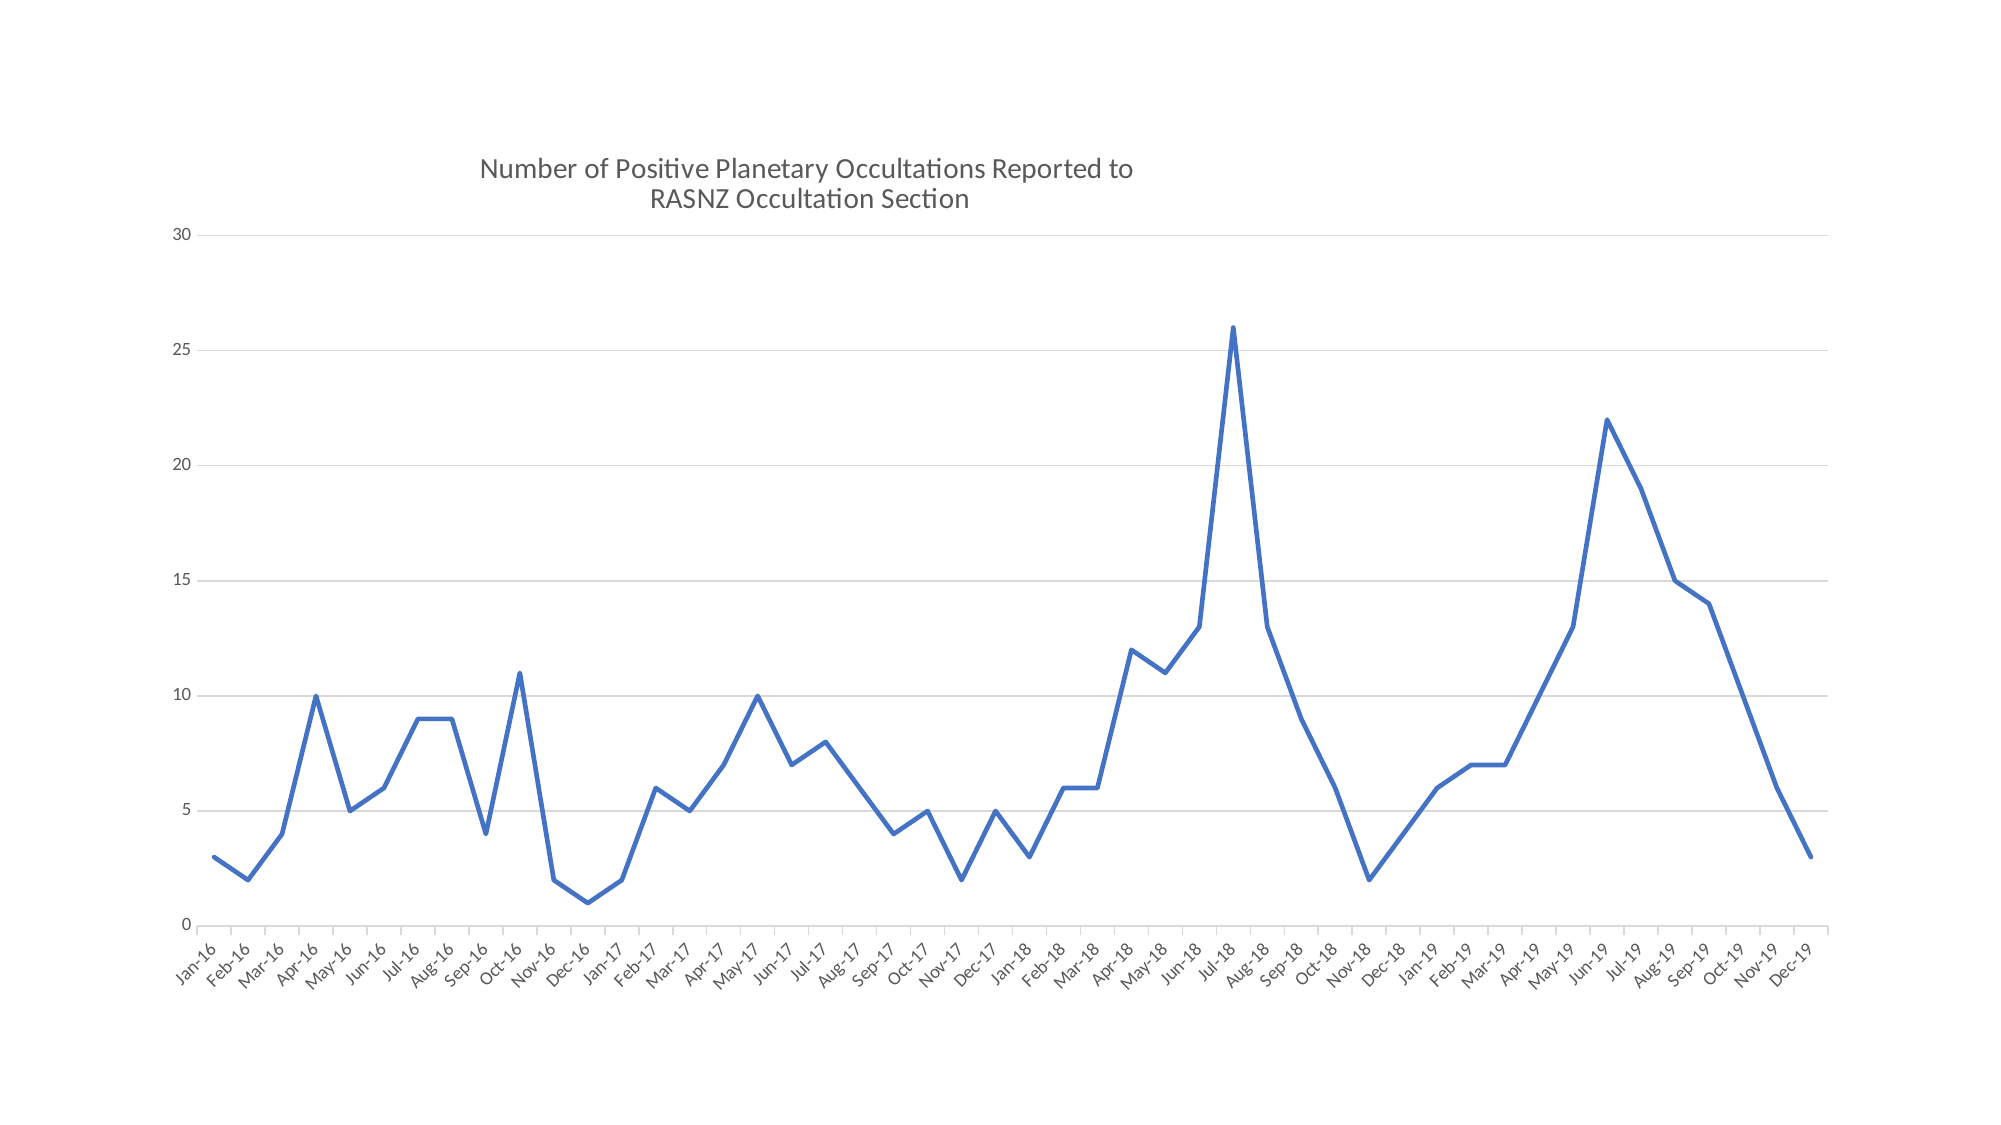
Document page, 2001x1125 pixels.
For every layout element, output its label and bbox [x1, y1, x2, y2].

chart [137, 104, 1863, 1014]
